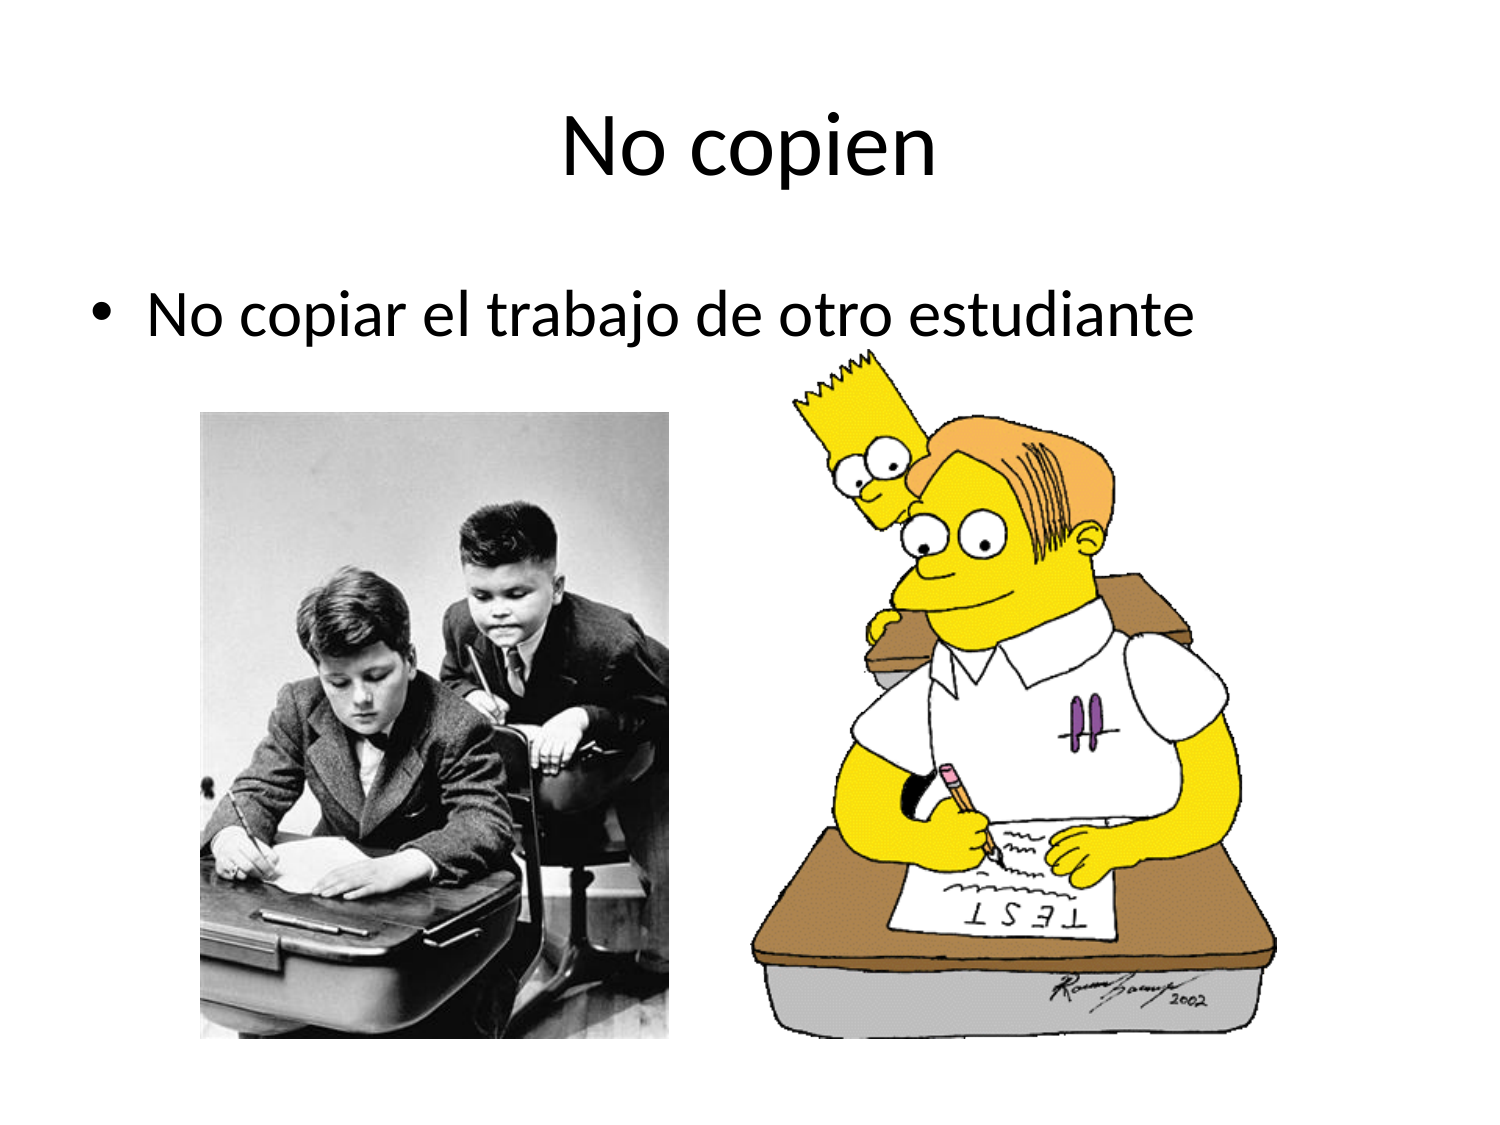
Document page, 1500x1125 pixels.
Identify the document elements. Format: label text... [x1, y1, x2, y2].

title No copien [75, 45, 1425, 233]
picture [199, 412, 669, 1040]
picture [749, 349, 1277, 1040]
list No copiar el trabajo de otro estudiante [75, 262, 1425, 1005]
